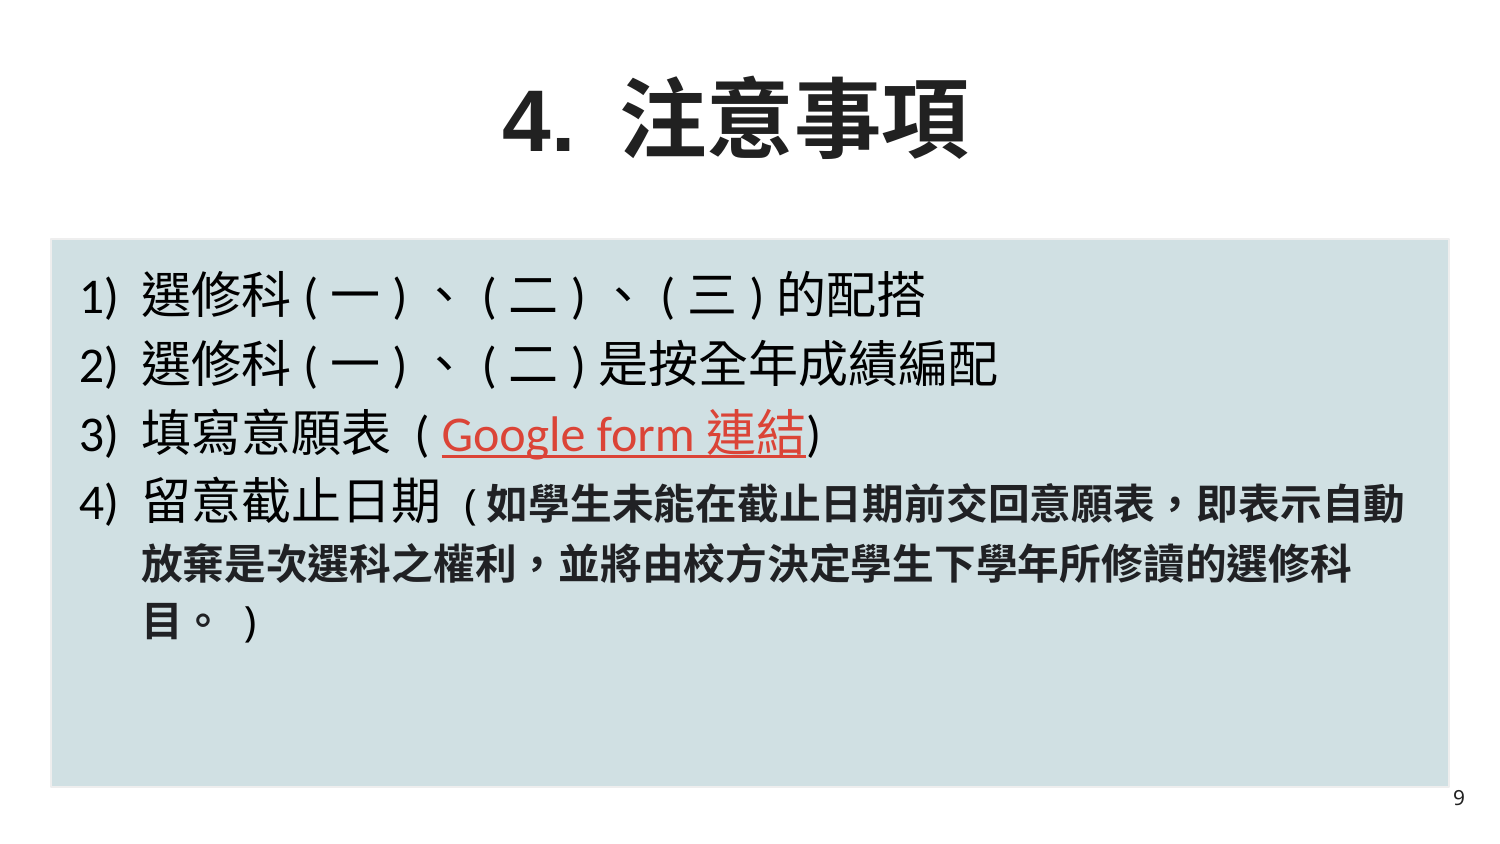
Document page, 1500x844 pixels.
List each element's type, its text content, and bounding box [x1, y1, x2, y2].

slide_number 9 [1389, 764, 1480, 830]
title 4. 注意事項 [37, 57, 1435, 189]
list 選修科(一)、(二)、(三)的配搭 選修科(一)、(二)是按全年成績編配 填寫意願表 (Google form 連結) 留意截止日期 (如學生未能在截止日期前交回意願表，即表示自動放棄是次選科之權利，並將由校方決定學生下學年所修讀的選修科目。 ) [51, 239, 1449, 787]
